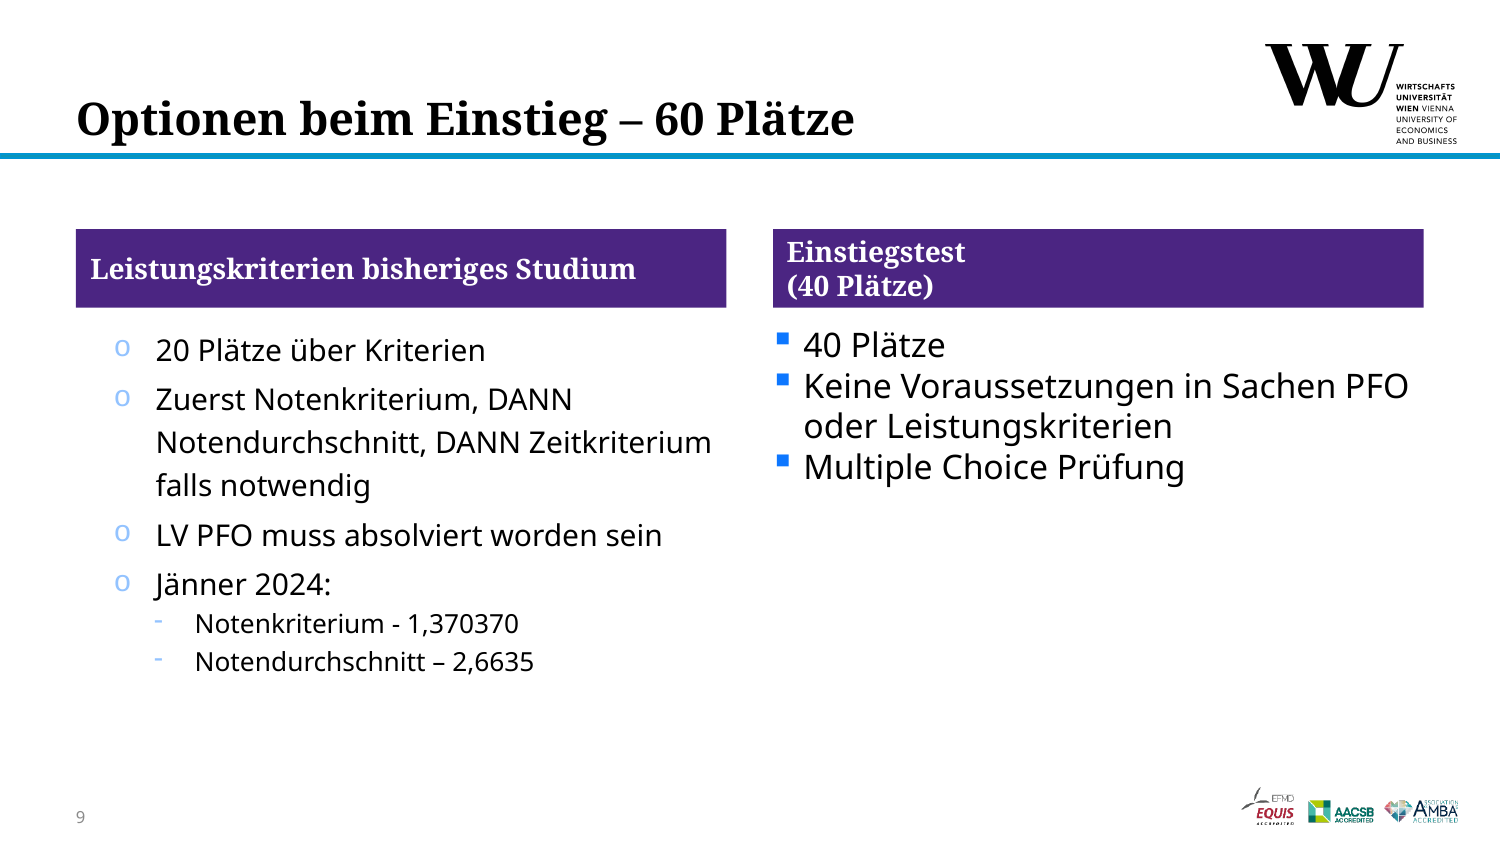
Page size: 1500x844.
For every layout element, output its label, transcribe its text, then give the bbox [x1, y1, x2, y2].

picture [1241, 787, 1458, 825]
slide_number 9 [75, 799, 223, 838]
list 20 Plätze über Kriterien Zuerst Notenkriterium, DANN Notendurchschnitt, DANN Zeitkriterium falls notwendig LV PFO muss absolviert worden sein Jänner 2024: Notenkriterium - 1,370370 Notendurchschnitt – 2,6635 [75, 316, 726, 769]
list Leistungskriterien bisheriges Studium [76, 229, 727, 308]
list Einstiegstest (40 Plätze) [773, 229, 1423, 308]
title Optionen beim Einstieg – 60 Plätze [75, 47, 1107, 188]
list 40 Plätze Keine Voraussetzungen in Sachen PFO oder Leistungskriterien Multiple Choice Prüfung [773, 316, 1424, 769]
picture [1265, 44, 1457, 146]
